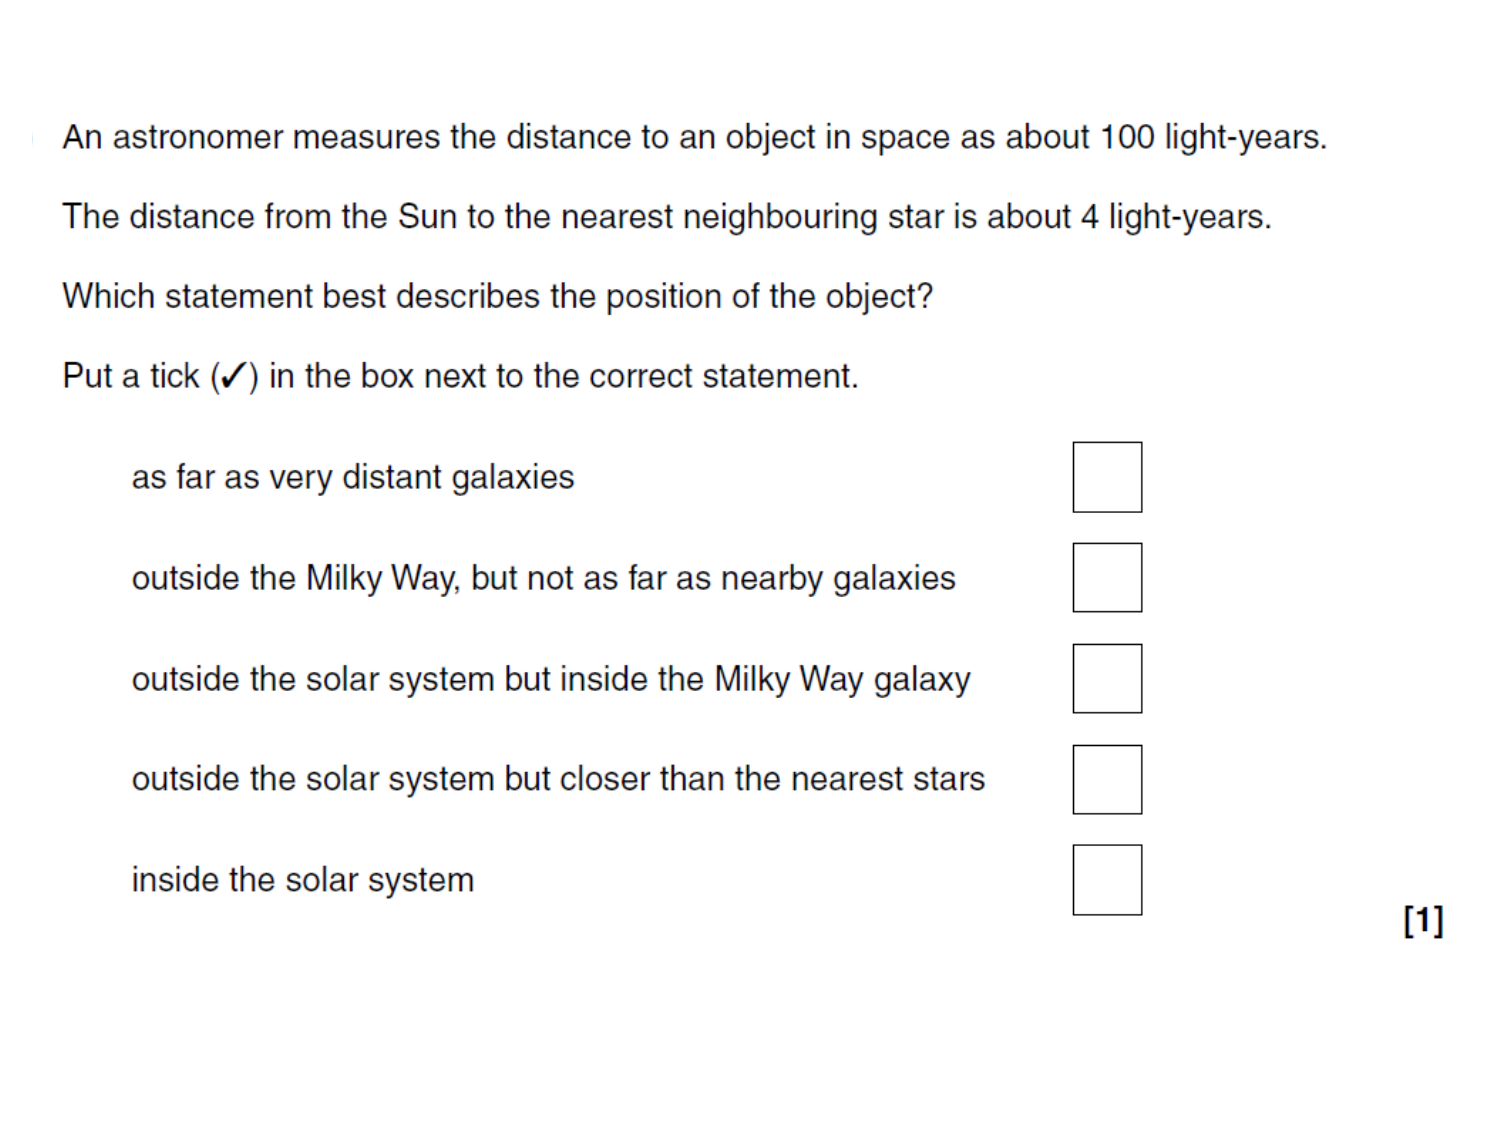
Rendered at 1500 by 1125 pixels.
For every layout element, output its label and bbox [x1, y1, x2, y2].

picture [32, 89, 1481, 977]
